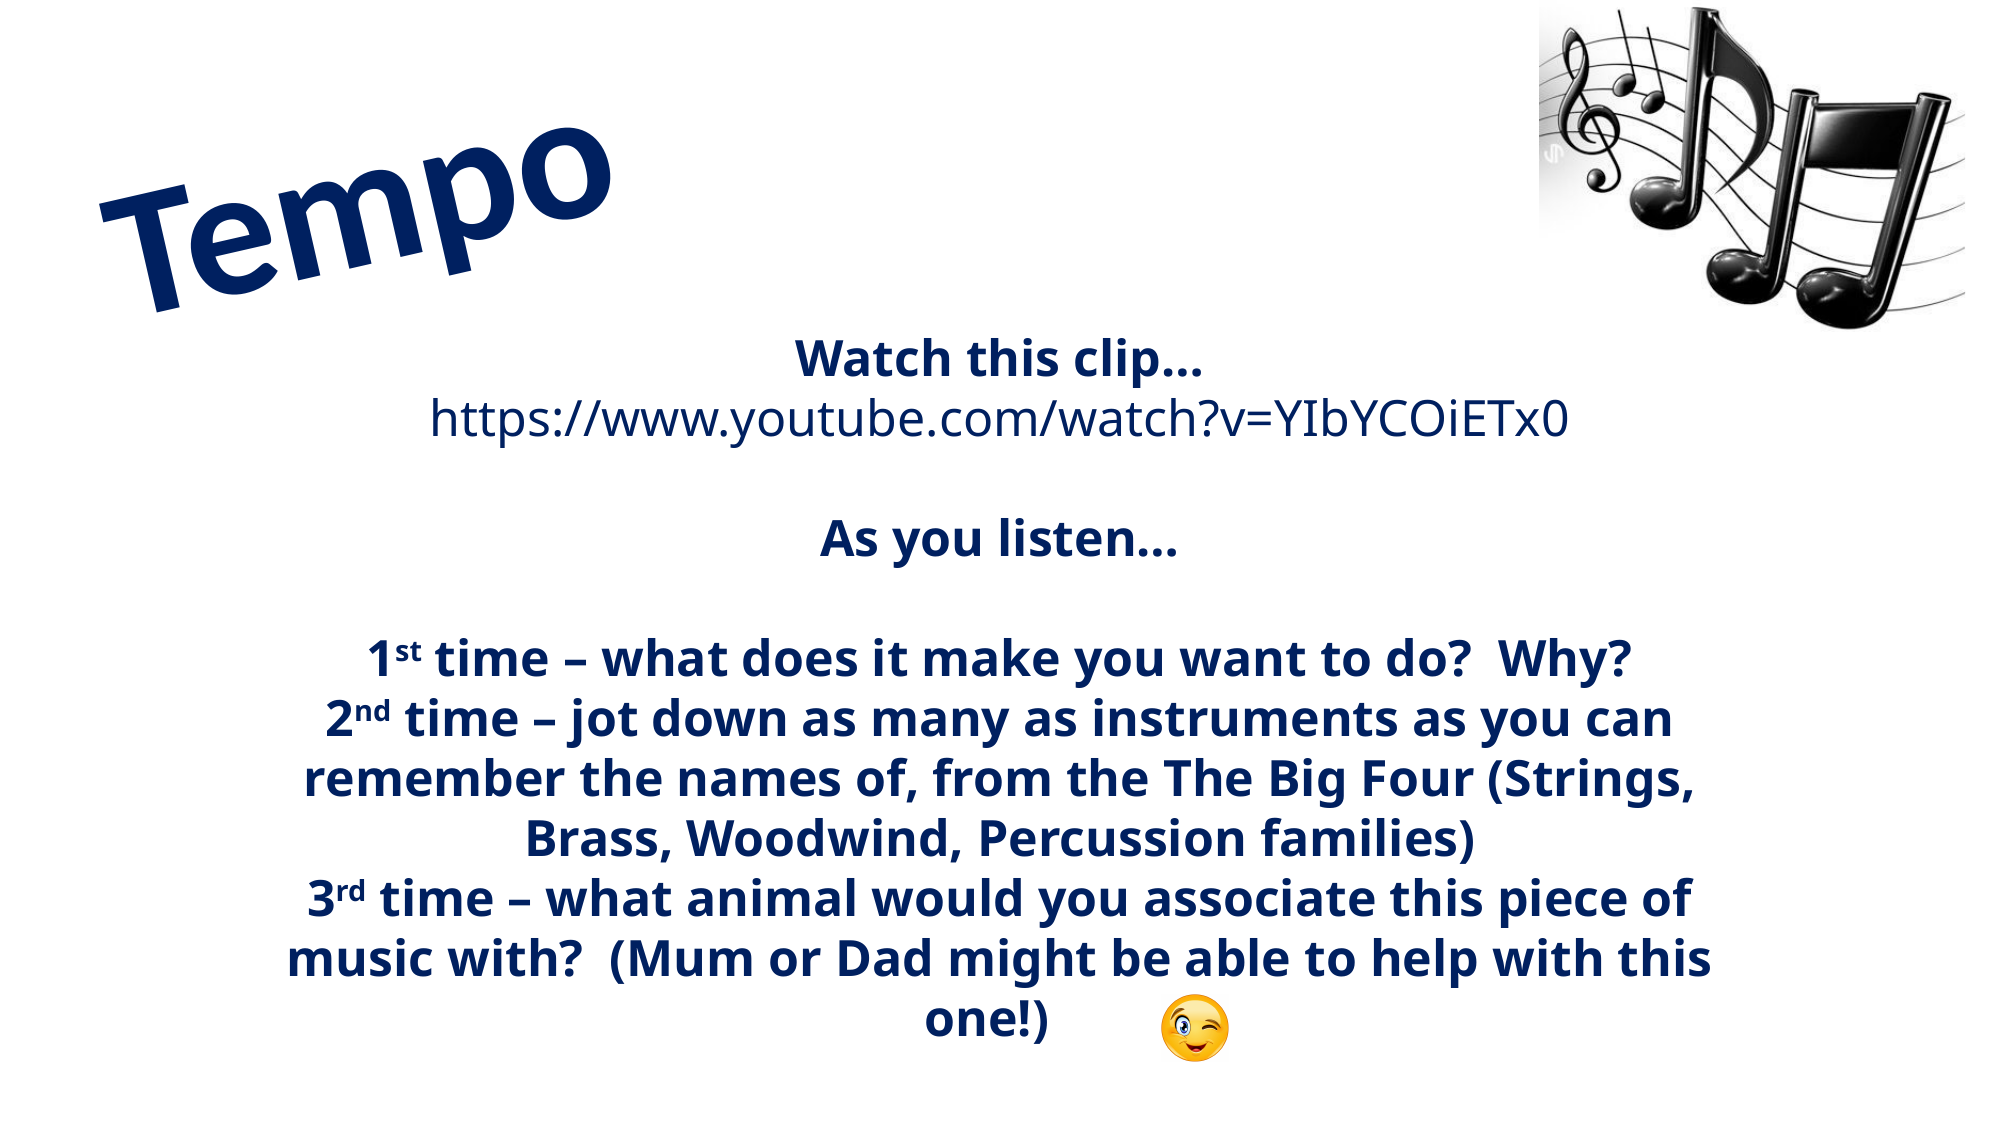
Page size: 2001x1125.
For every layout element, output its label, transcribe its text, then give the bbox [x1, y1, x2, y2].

text_box Watch this clip… https://www.youtube.com/watch?v=YIbYCOiETx0 As you listen… 1st time – what does it make you want to do? Why? 2nd time – jot down as many as instruments as you can remember the names of, from the The Big Four (Strings, Brass, Woodwind, Percussion families) 3rd time – what animal would you associate this piece of music with? (Mum or Dad might be able to help with this one!) [271, 319, 1729, 1055]
text_box Tempo [67, 16, 650, 368]
picture [1161, 994, 1229, 1062]
picture [1539, 0, 1966, 334]
